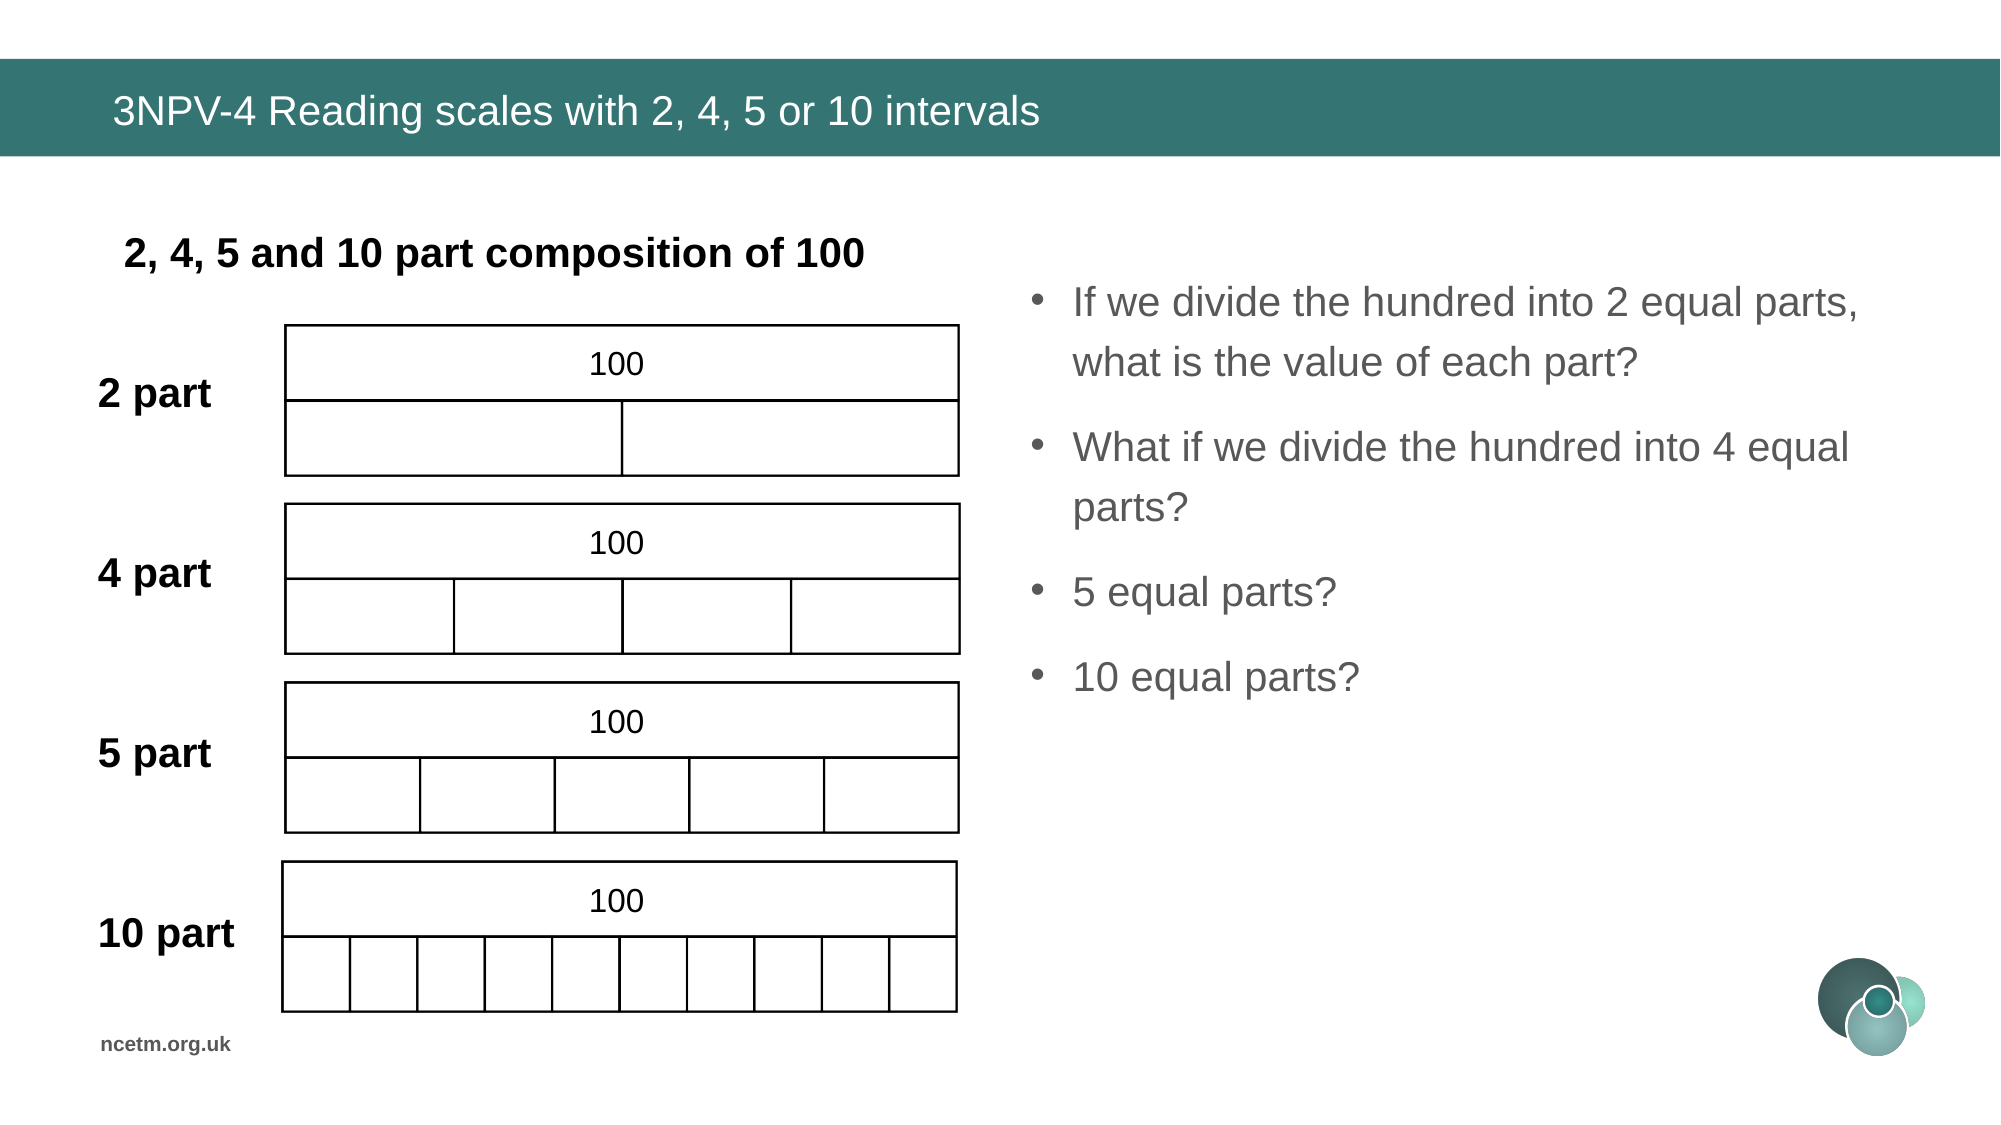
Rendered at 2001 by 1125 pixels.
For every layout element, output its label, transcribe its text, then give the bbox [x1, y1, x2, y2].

text_box 5 part [83, 718, 271, 784]
text_box 4 part [83, 538, 271, 604]
title 3NPV-4 Reading scales with 2, 4, 5 or 10 intervals [97, 76, 1945, 147]
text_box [284, 502, 961, 656]
text_box 2 part [83, 358, 271, 424]
text_box 10 part [83, 898, 271, 964]
picture [1818, 958, 1925, 1056]
picture [281, 859, 958, 1013]
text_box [283, 324, 961, 477]
text_box If we divide the hundred into 2 equal parts, what is the value of each part? What if we divide the hundred into 4 equal parts? 5 equal parts? 10 equal parts? [1015, 257, 1900, 930]
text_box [283, 681, 961, 835]
text_box 2, 4, 5 and 10 part composition of 100 [38, 218, 951, 284]
